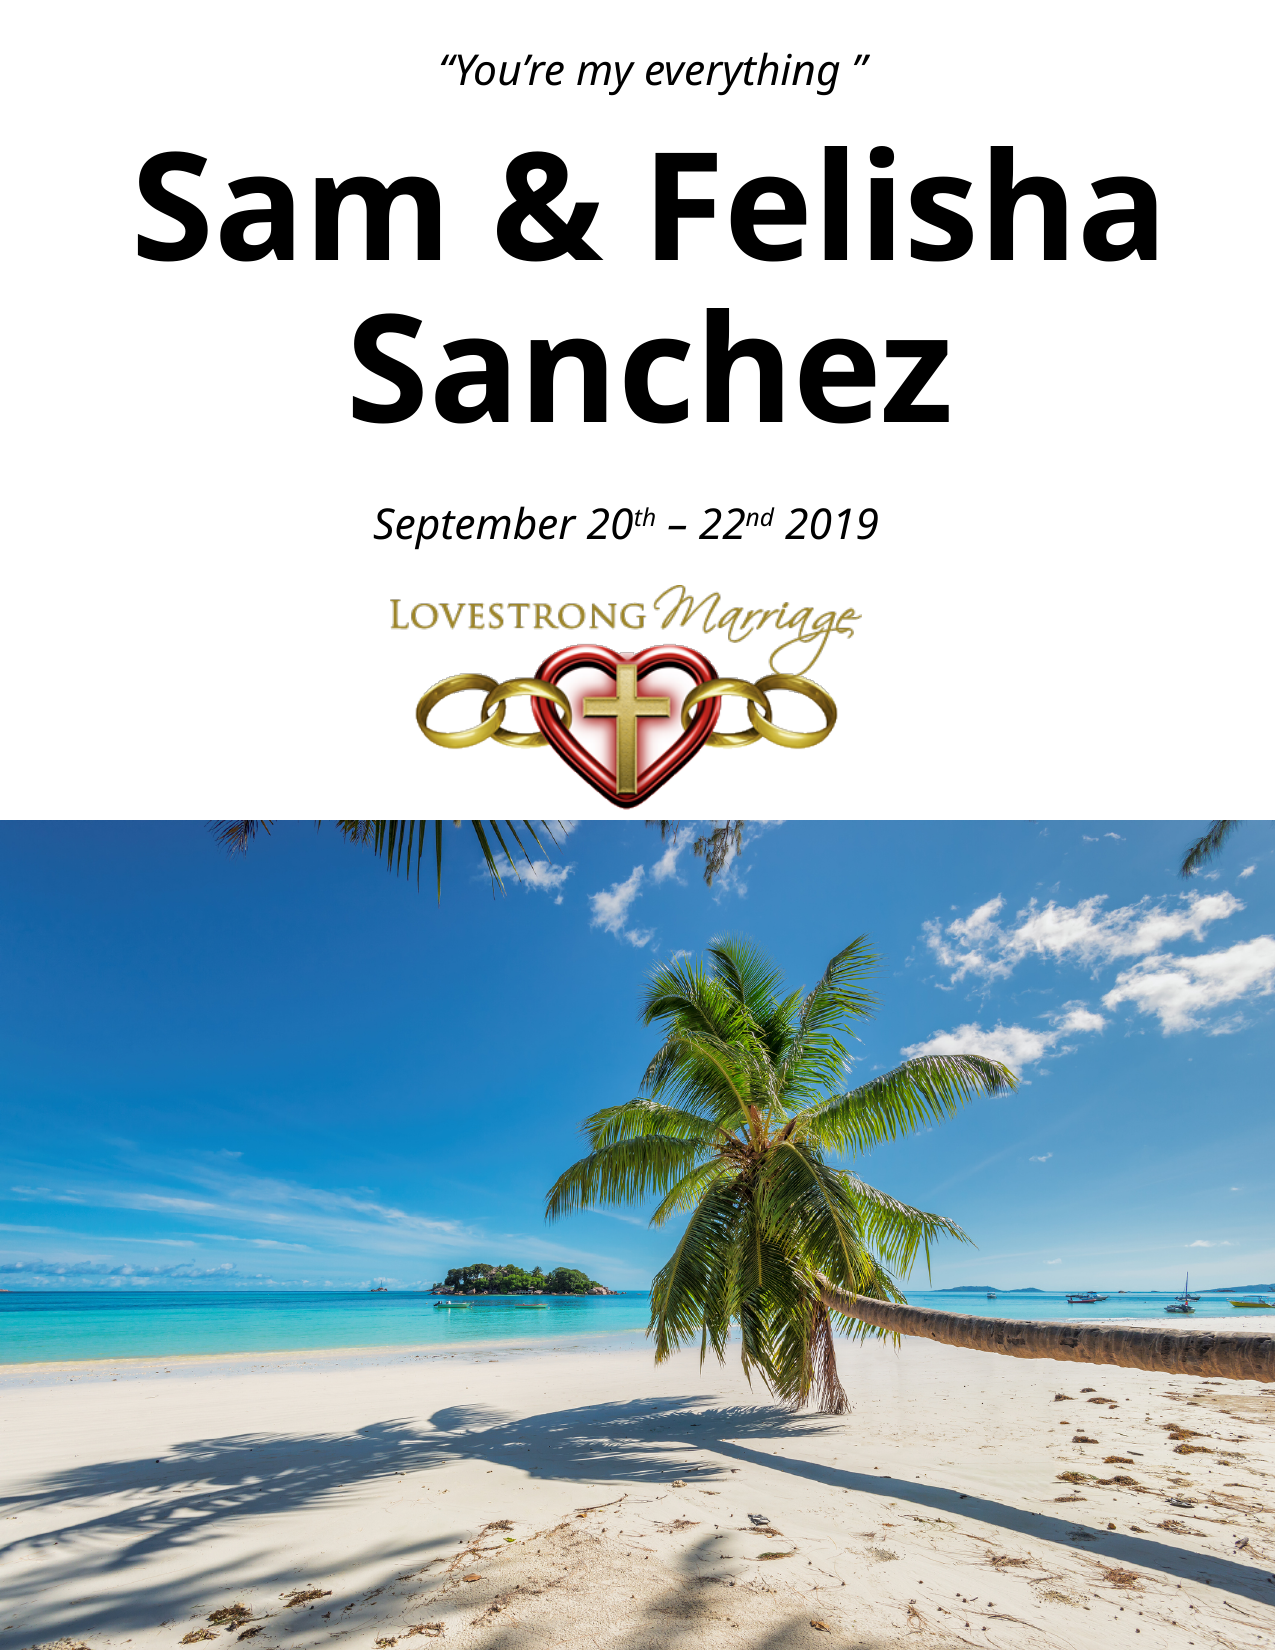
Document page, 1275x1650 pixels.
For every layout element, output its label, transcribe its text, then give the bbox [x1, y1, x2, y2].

picture [0, 820, 1275, 1650]
picture [390, 584, 862, 810]
text_box September 20th – 22nd 2019 [148, 495, 1105, 574]
title Sam & Felisha Sanchez [108, 160, 1193, 463]
subtitle “You’re my everything ” [174, 41, 1131, 120]
